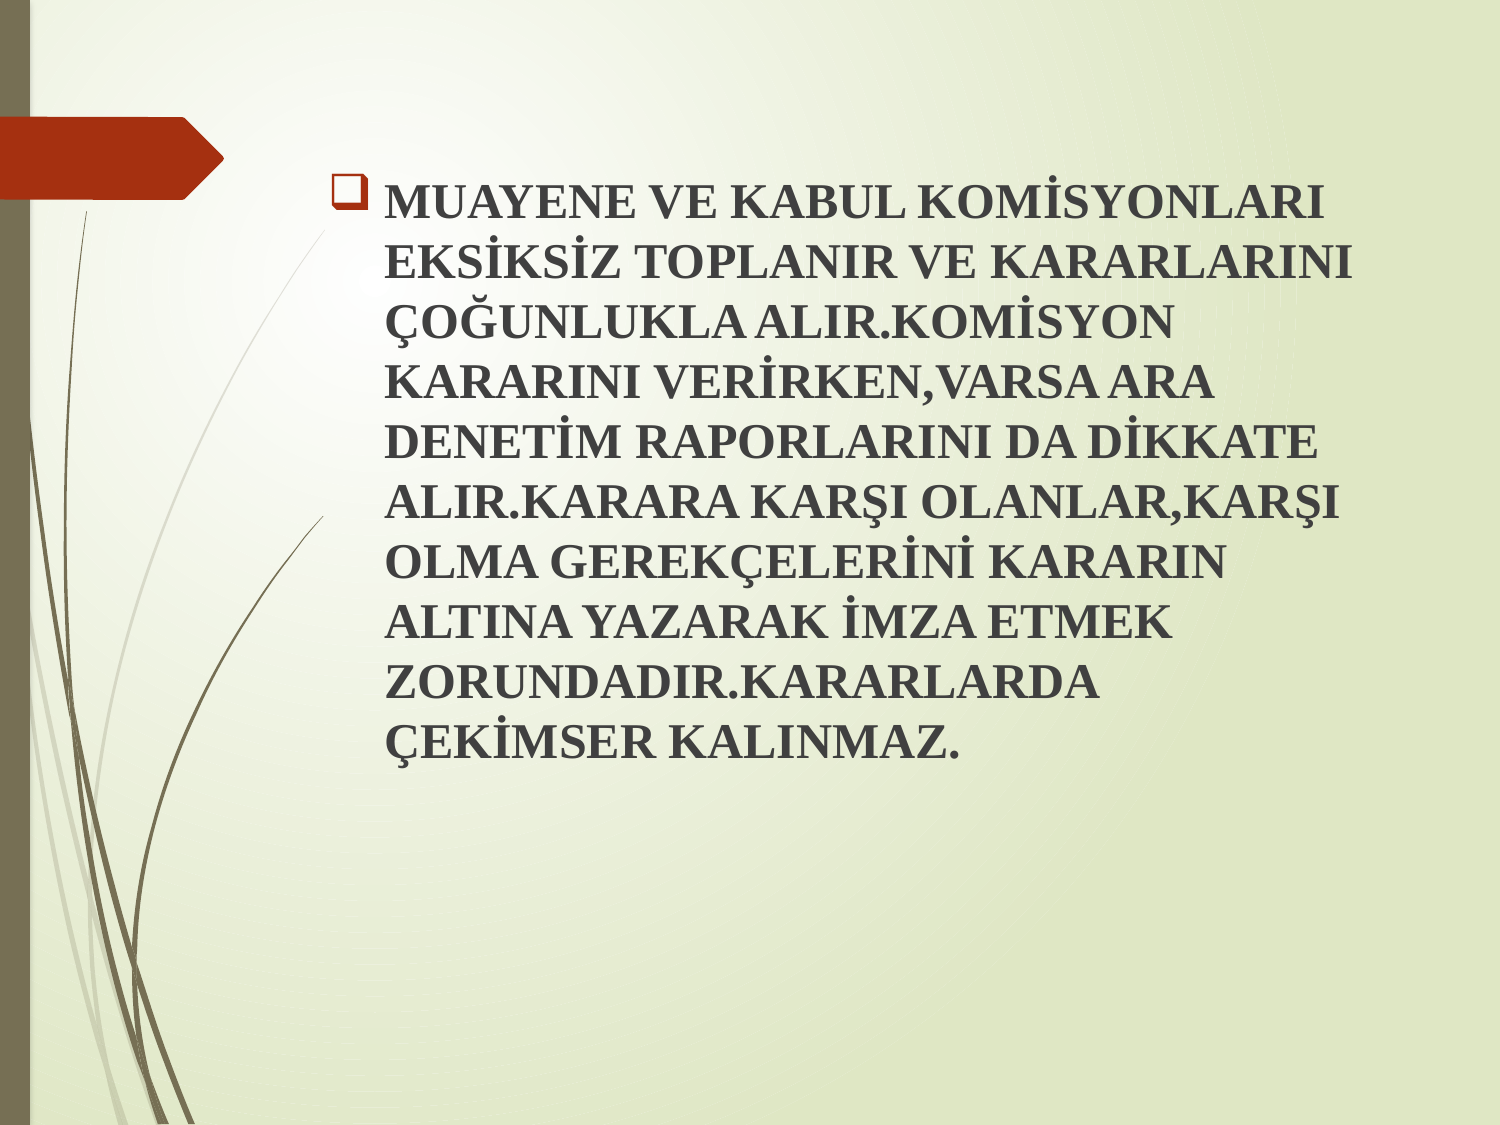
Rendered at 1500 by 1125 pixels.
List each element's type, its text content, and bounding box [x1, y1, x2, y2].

list MUAYENE VE KABUL KOMİSYONLARI EKSİKSİZ TOPLANIR VE KARARLARINI ÇOĞUNLUKLA ALIR.KOMİSYON KARARINI VERİRKEN,VARSA ARA DENETİM RAPORLARINI DA DİKKATE ALIR.KARARA KARŞI OLANLAR,KARŞI OLMA GEREKÇELERİNİ KARARIN ALTINA YAZARAK İMZA ETMEK ZORUNDADIR.KARARLARDA ÇEKİMSER KALINMAZ. [312, 160, 1395, 781]
